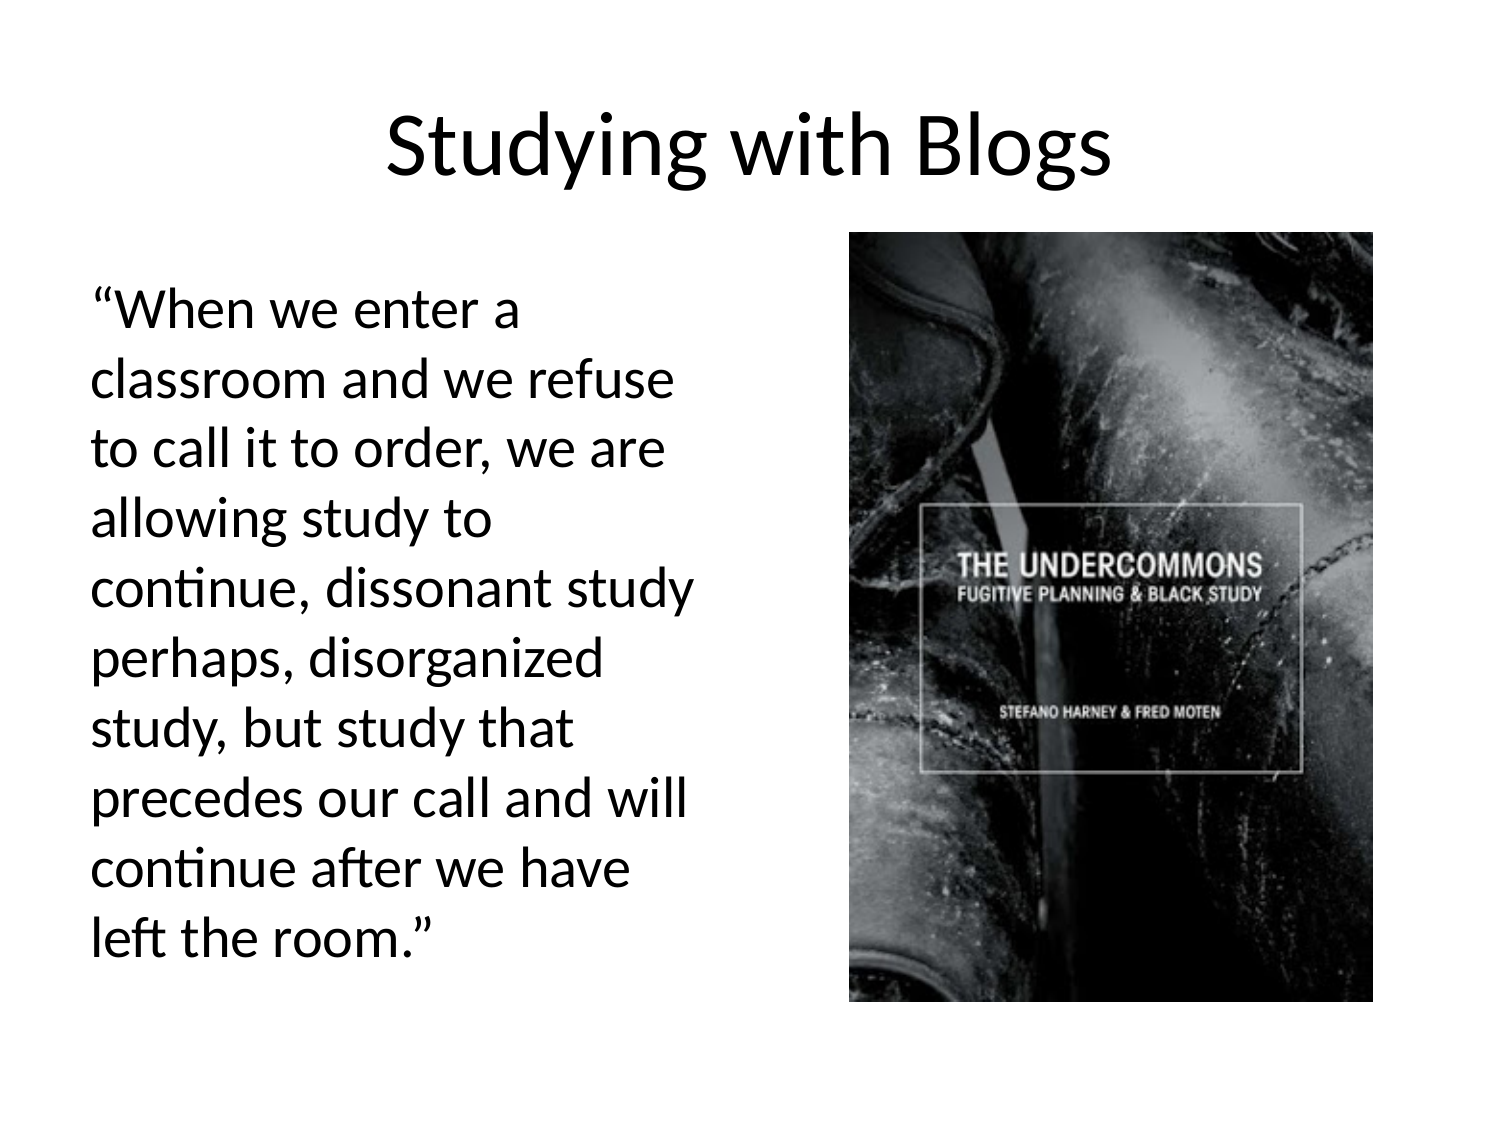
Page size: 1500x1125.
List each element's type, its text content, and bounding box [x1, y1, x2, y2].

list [848, 232, 1373, 1002]
title Studying with Blogs [75, 45, 1425, 233]
list “When we enter a classroom and we refuse to call it to order, we are allowing study to continue, dissonant study perhaps, disorganized study, but study that precedes our call and will continue after we have left the room.” [75, 262, 738, 1005]
